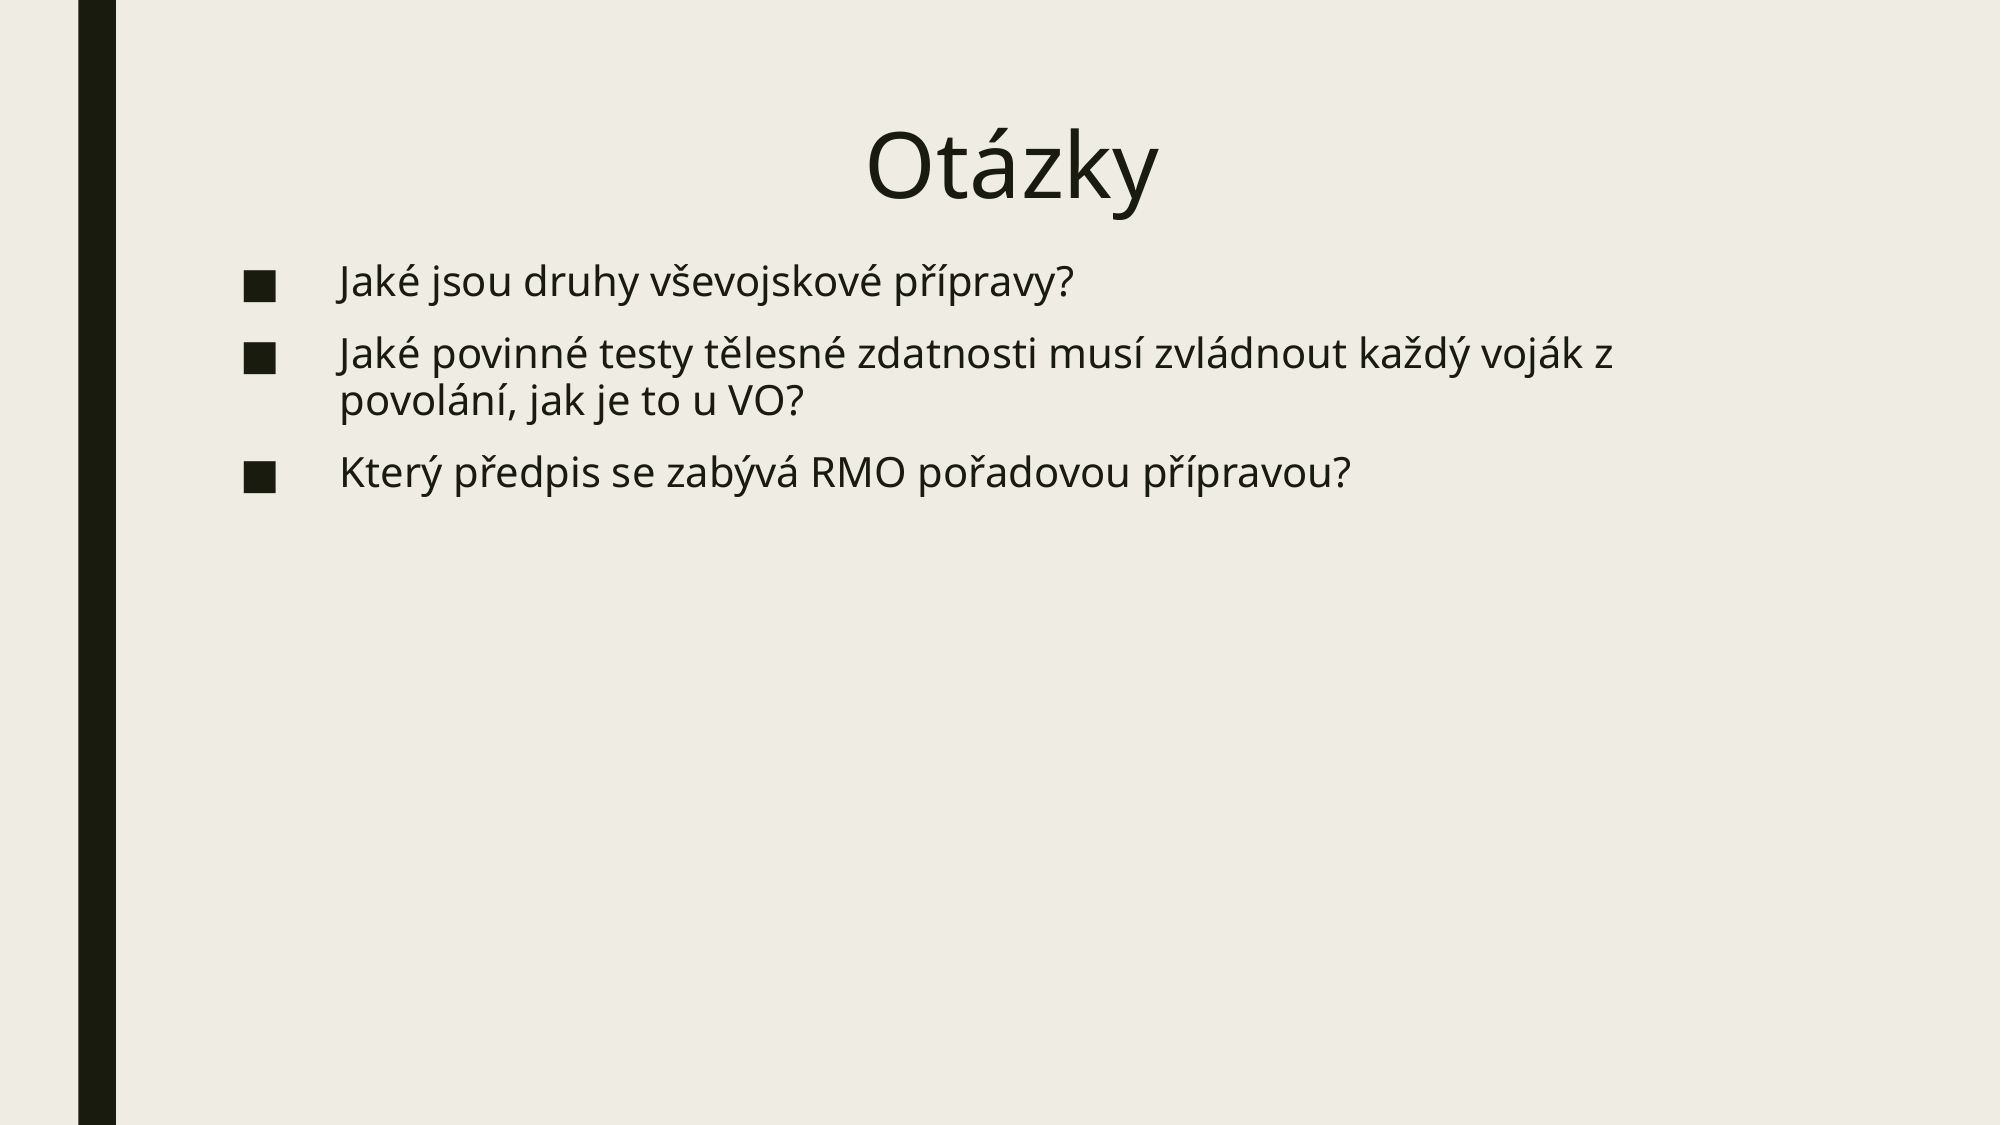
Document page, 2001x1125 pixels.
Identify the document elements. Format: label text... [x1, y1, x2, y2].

list Jaké jsou druhy vševojskové přípravy? Jaké povinné testy tělesné zdatnosti musí zvládnout každý voják z povolání, jak je to u VO? Který předpis se zabývá RMO pořadovou přípravou? [225, 251, 1800, 1013]
title Otázky [225, 112, 1800, 251]
